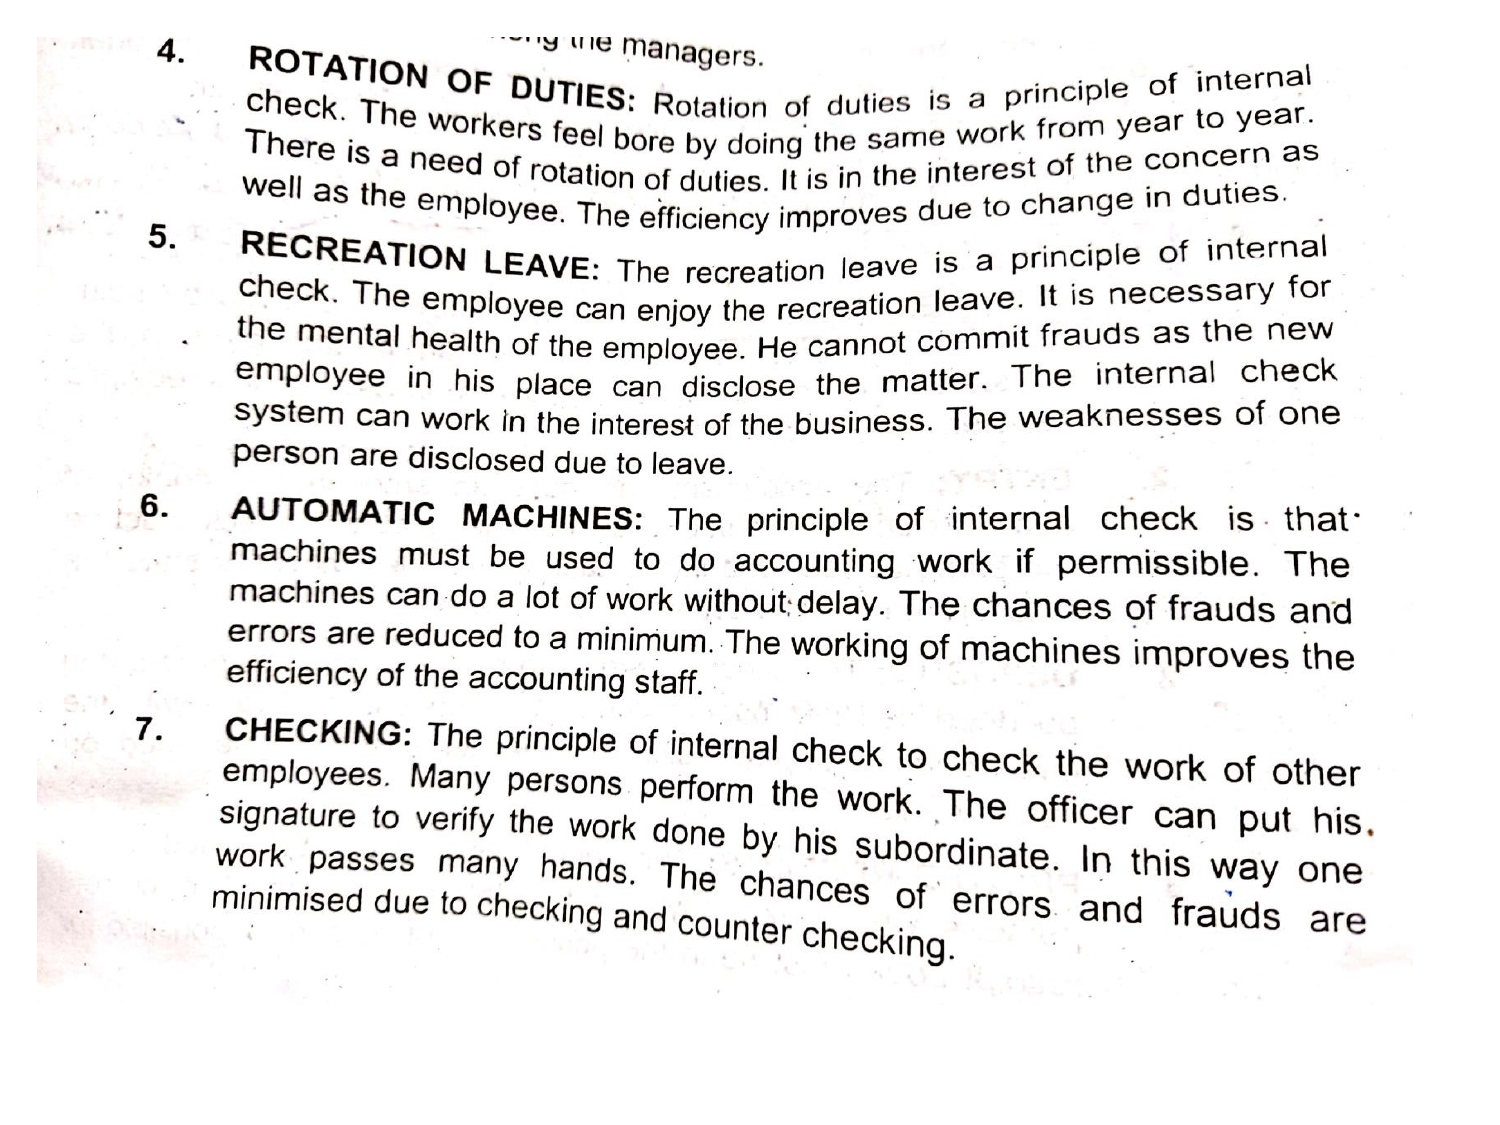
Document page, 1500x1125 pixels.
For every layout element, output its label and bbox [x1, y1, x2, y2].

list [37, 37, 1413, 1006]
